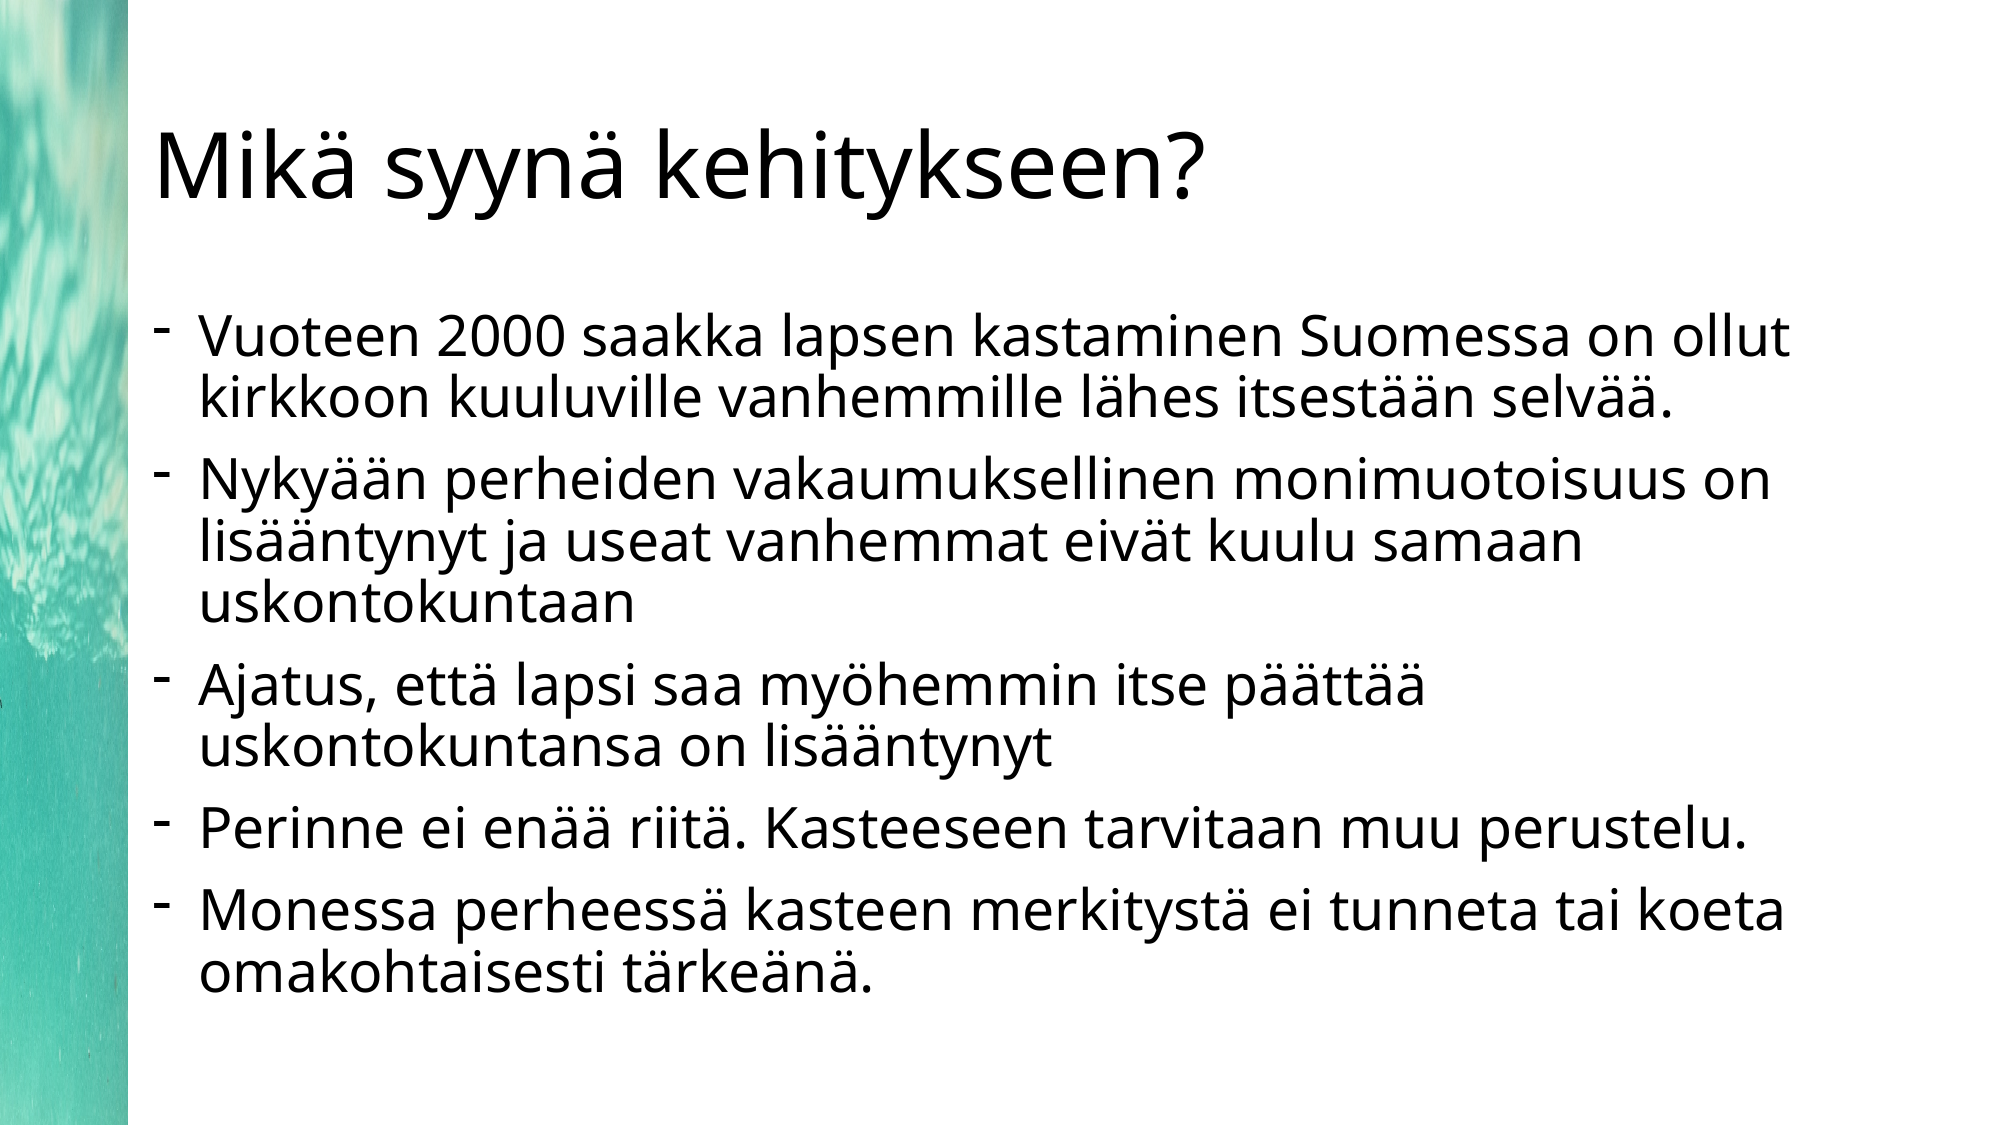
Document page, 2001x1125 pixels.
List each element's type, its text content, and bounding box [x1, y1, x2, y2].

picture [0, 0, 128, 1125]
title Mikä syynä kehitykseen? [137, 59, 1863, 278]
list Vuoteen 2000 saakka lapsen kastaminen Suomessa on ollut kirkkoon kuuluville vanhemmille lähes itsestään selvää. Nykyään perheiden vakaumuksellinen monimuotoisuus on lisääntynyt ja useat vanhemmat eivät kuulu samaan uskontokuntaan Ajatus, että lapsi saa myöhemmin itse päättää uskontokuntansa on lisääntynyt Perinne ei enää riitä. Kasteeseen tarvitaan muu perustelu. Monessa perheessä kasteen merkitystä ei tunneta tai koeta omakohtaisesti tärkeänä. [137, 299, 1863, 1014]
